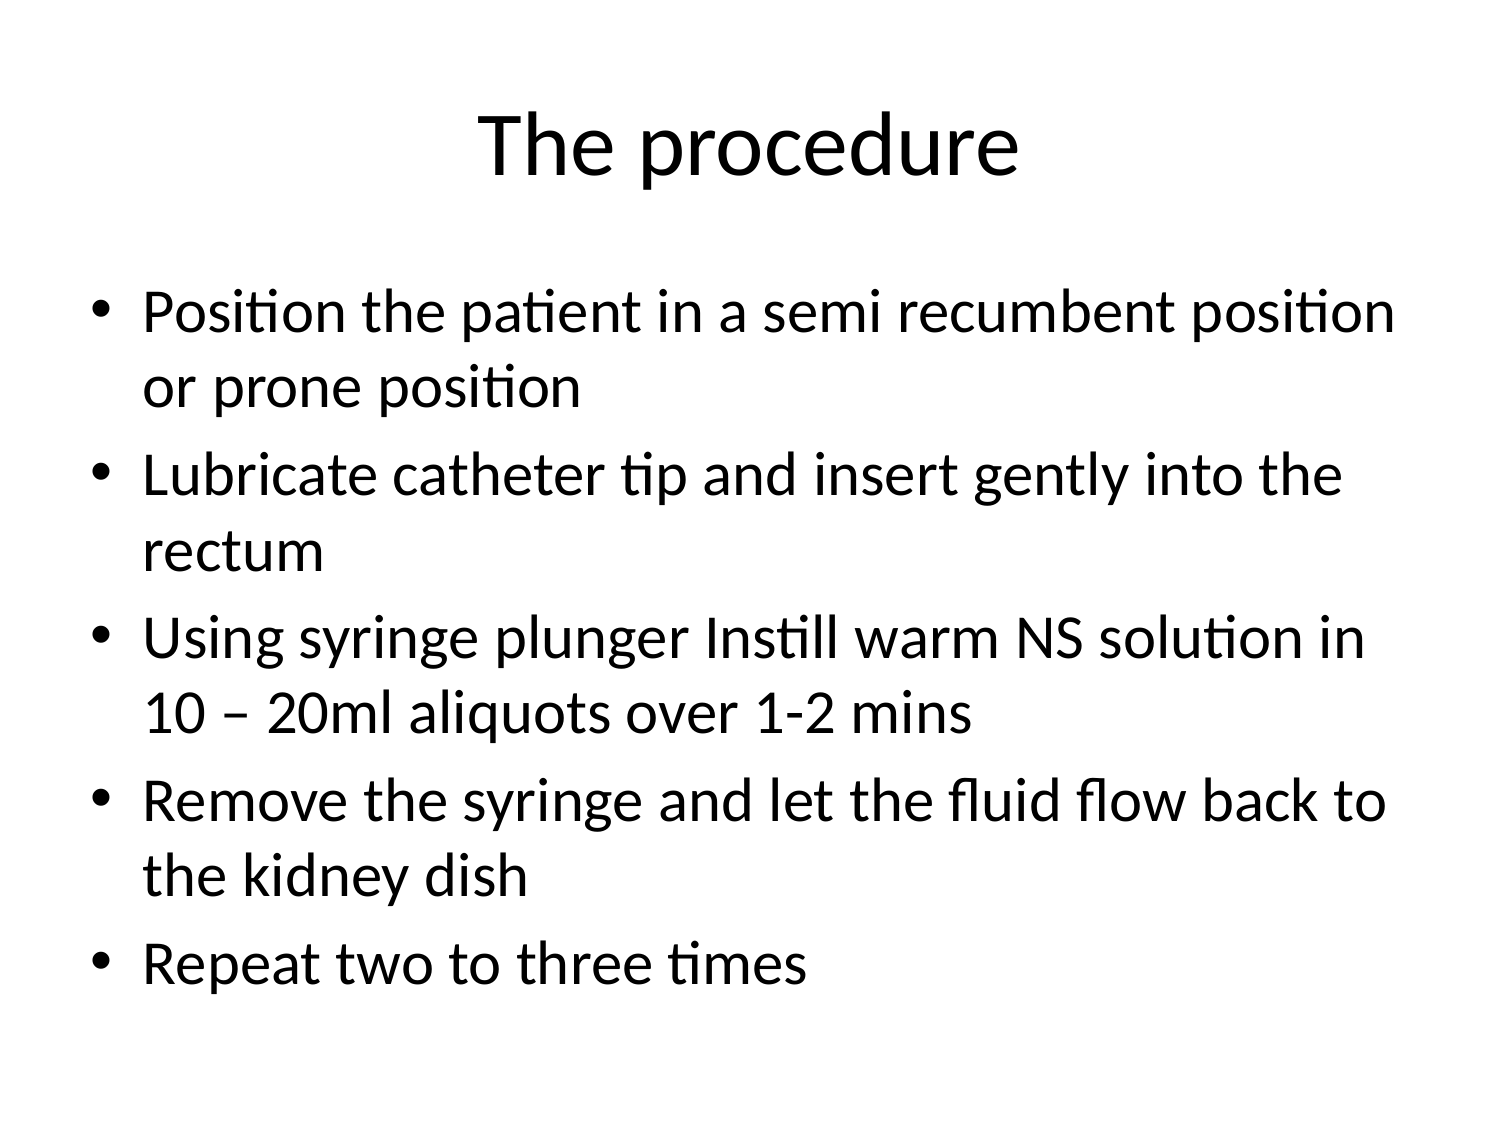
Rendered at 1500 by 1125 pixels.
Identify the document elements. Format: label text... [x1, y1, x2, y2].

title The procedure [75, 45, 1425, 233]
list Position the patient in a semi recumbent position or prone position Lubricate catheter tip and insert gently into the rectum Using syringe plunger Instill warm NS solution in 10 – 20ml aliquots over 1-2 mins Remove the syringe and let the fluid flow back to the kidney dish Repeat two to three times [75, 262, 1425, 1005]
